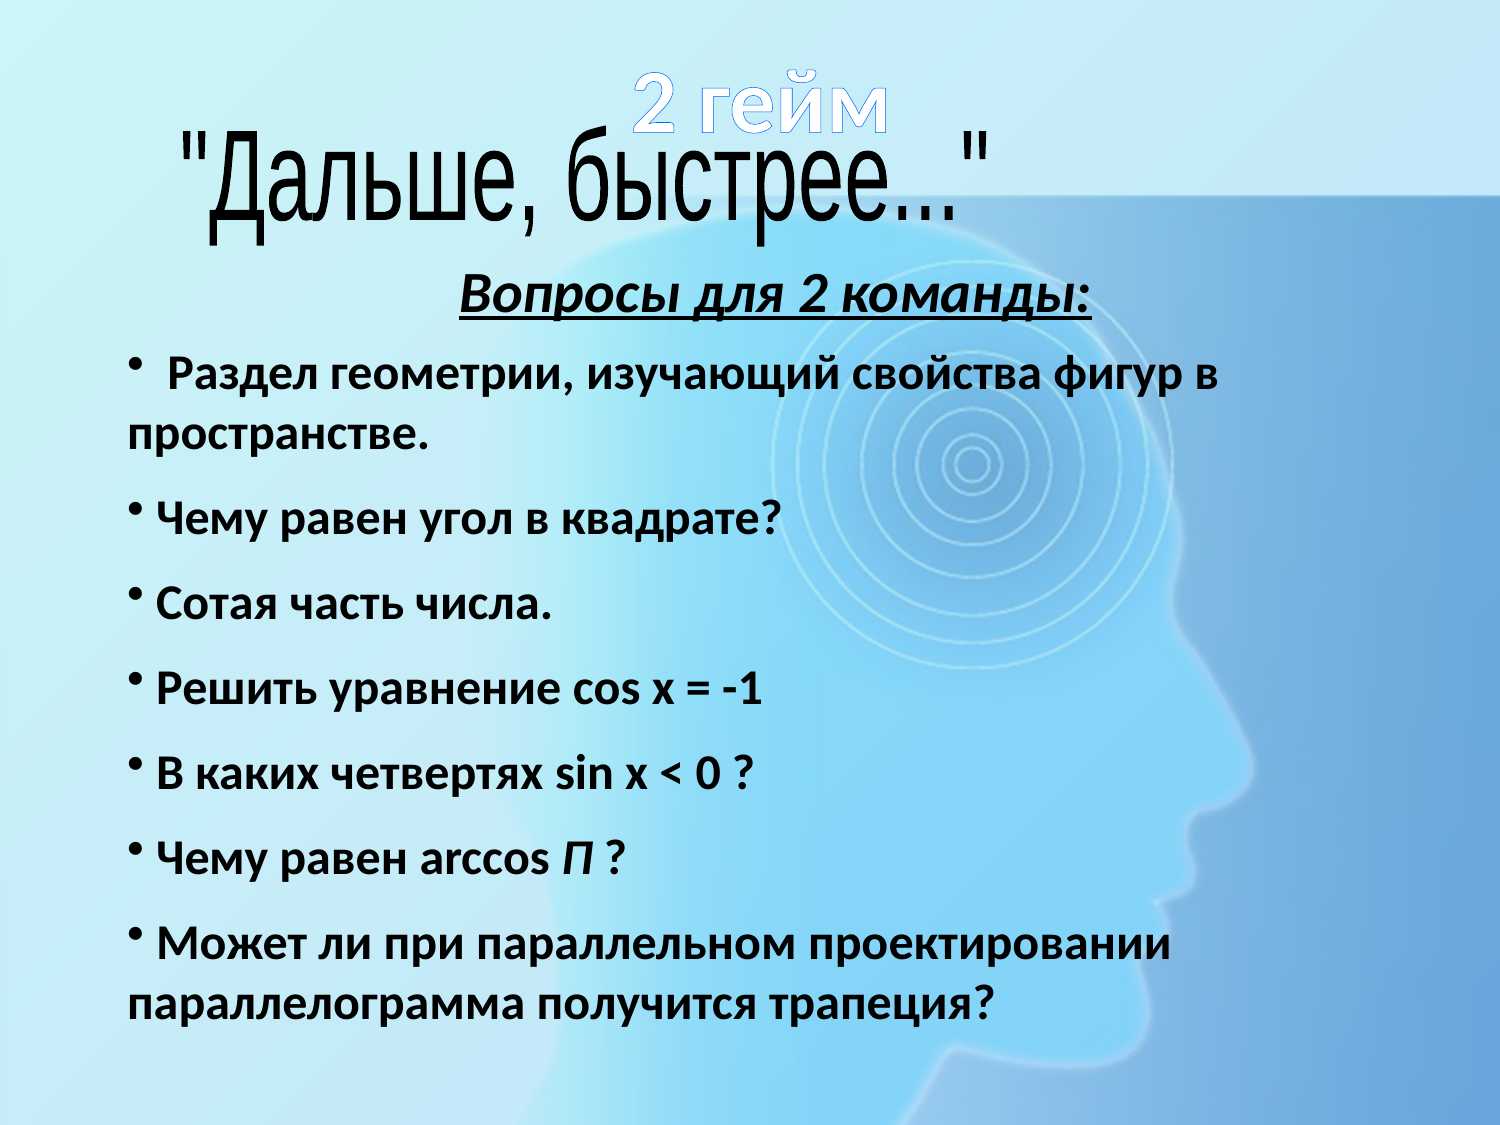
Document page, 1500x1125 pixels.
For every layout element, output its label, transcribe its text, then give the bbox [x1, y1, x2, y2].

picture [0, 0, 1500, 1125]
title 2 гейм [123, 31, 1399, 161]
text_box Вопросы для 2 команды: [444, 246, 1107, 331]
text_box Раздел геометрии, изучающий свойства фигур в пространстве. Чему равен угол в квадрате? Сотая часть числа. Решить уравнение cos x = -1 В каких четвертях sin x < 0 ? Чему равен arccos П ? Может ли при параллельном проектировании параллелограмма получится трапеция? [112, 331, 1412, 1037]
